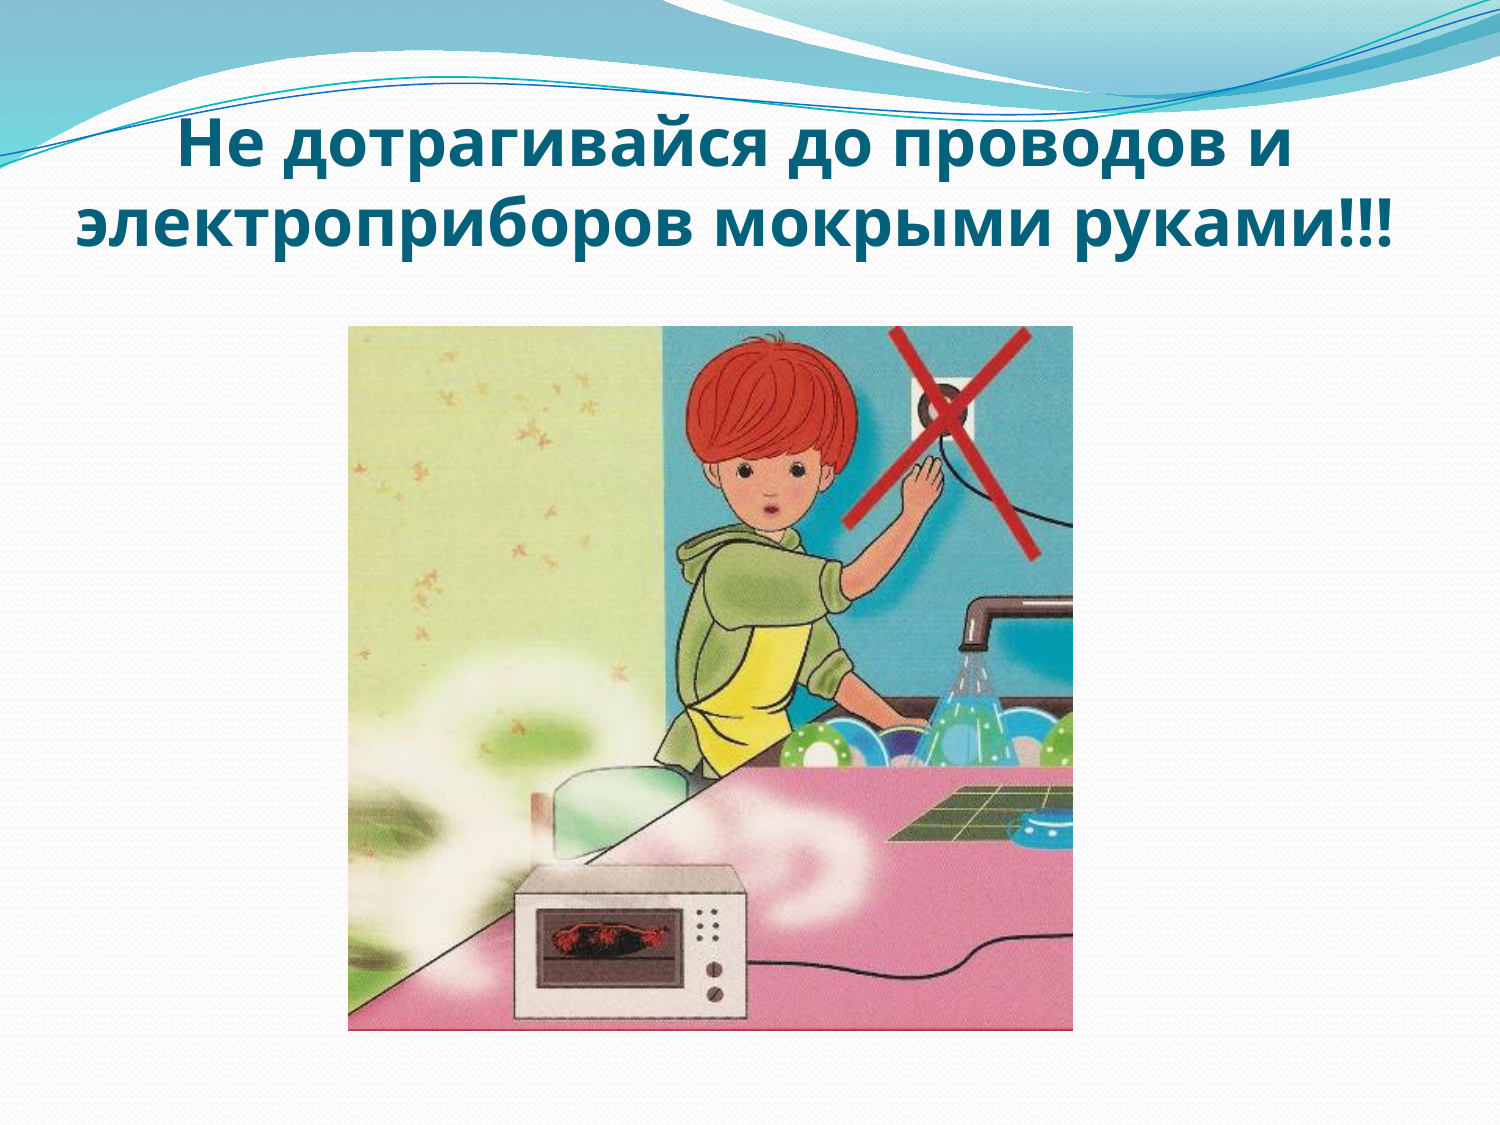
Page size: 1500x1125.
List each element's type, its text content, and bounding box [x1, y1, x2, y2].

title Не дотрагивайся до проводов и электроприборов мокрыми руками!!! [0, 89, 1471, 268]
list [348, 325, 1074, 1031]
